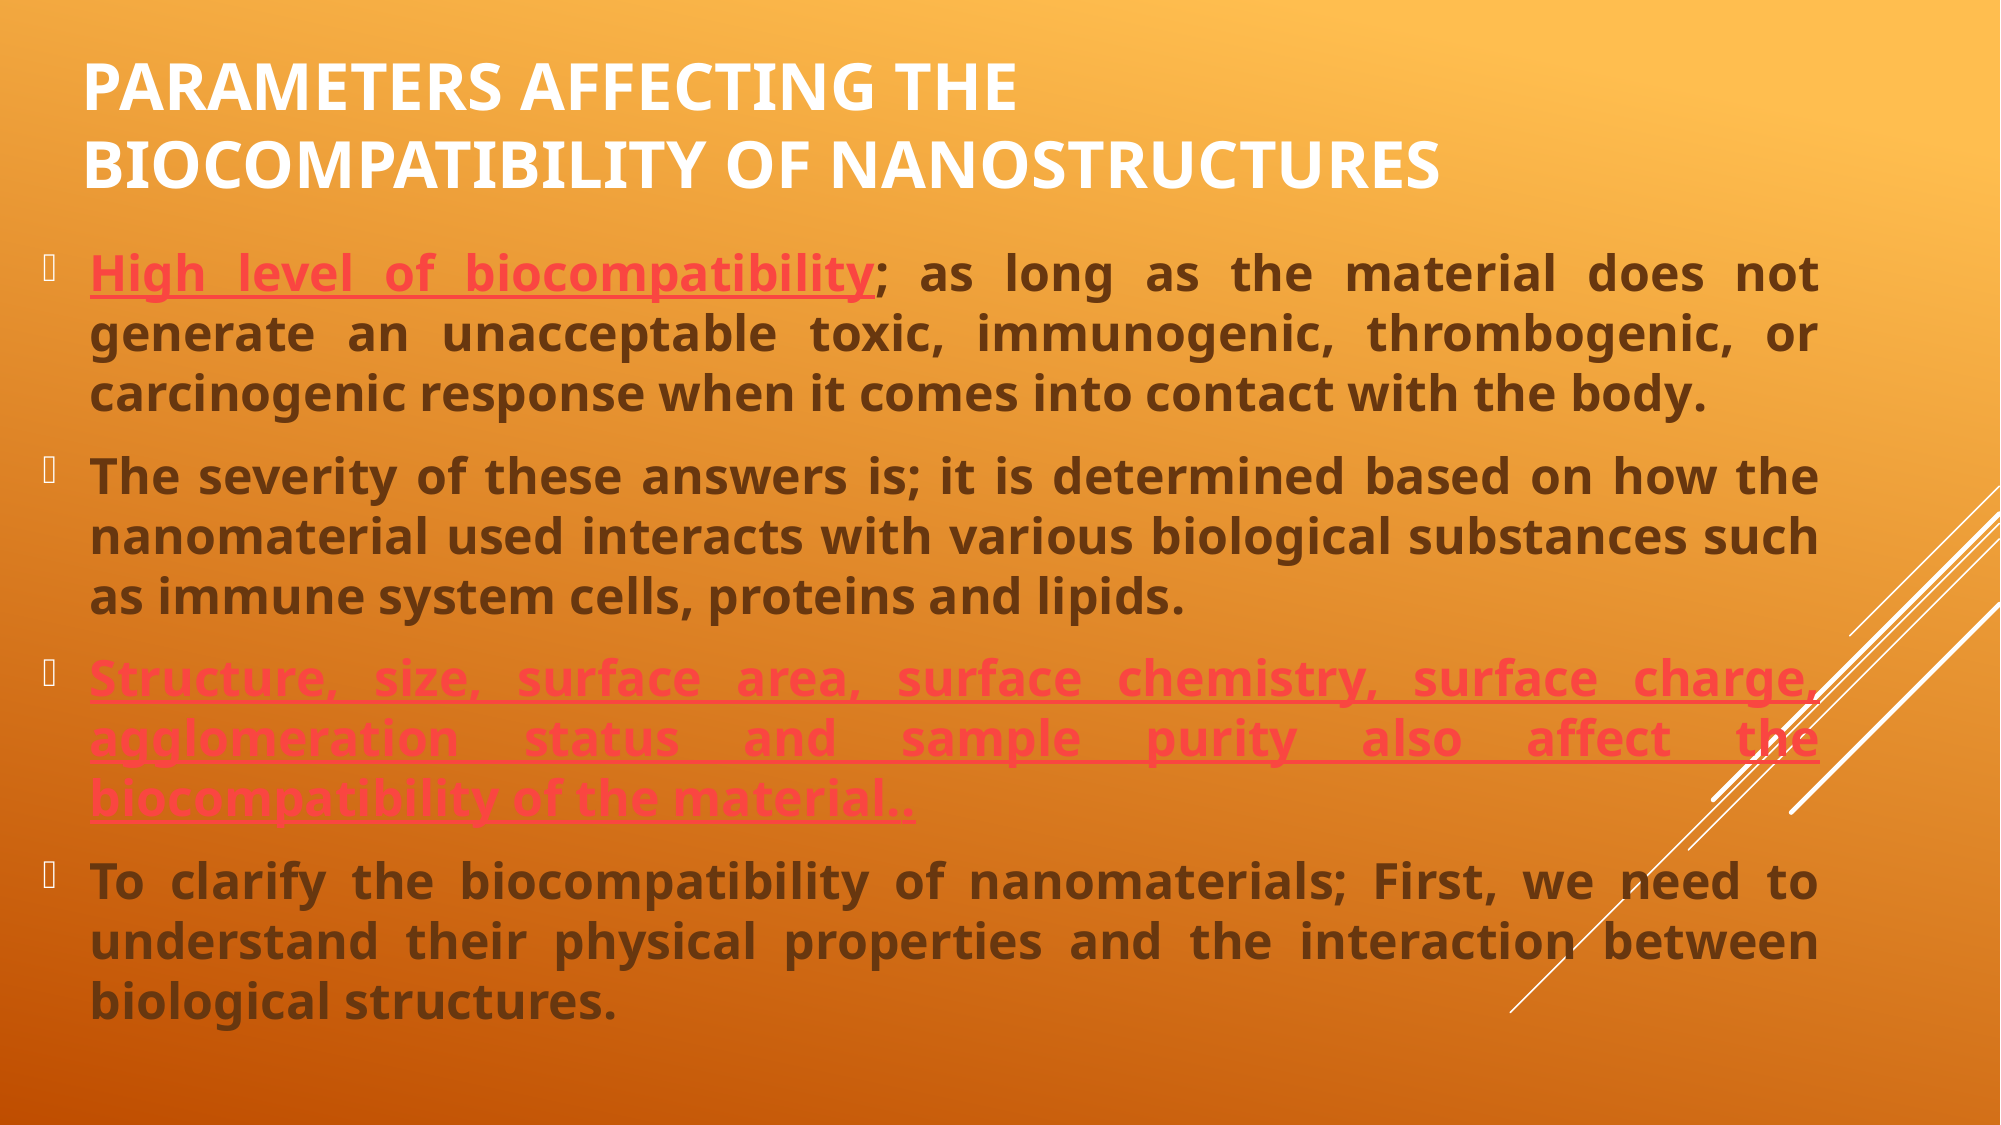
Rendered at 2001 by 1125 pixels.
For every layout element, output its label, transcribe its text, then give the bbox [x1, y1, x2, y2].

title PARAMETERS AFFECTING THE BIOCOMPATIBILITY OF NANOSTRUCTURES [66, 0, 1467, 248]
list High level of biocompatibility; as long as the material does not generate an unacceptable toxic, immunogenic, thrombogenic, or carcinogenic response when it comes into contact with the body. The severity of these answers is; it is determined based on how the nanomaterial used interacts with various biological substances such as immune system cells, proteins and lipids. Structure, size, surface area, surface chemistry, surface charge, agglomeration status and sample purity also affect the biocompatibility of the material.. To clarify the biocompatibility of nanomaterials; First, we need to understand their physical properties and the interaction between biological structures. [27, 301, 1836, 1053]
